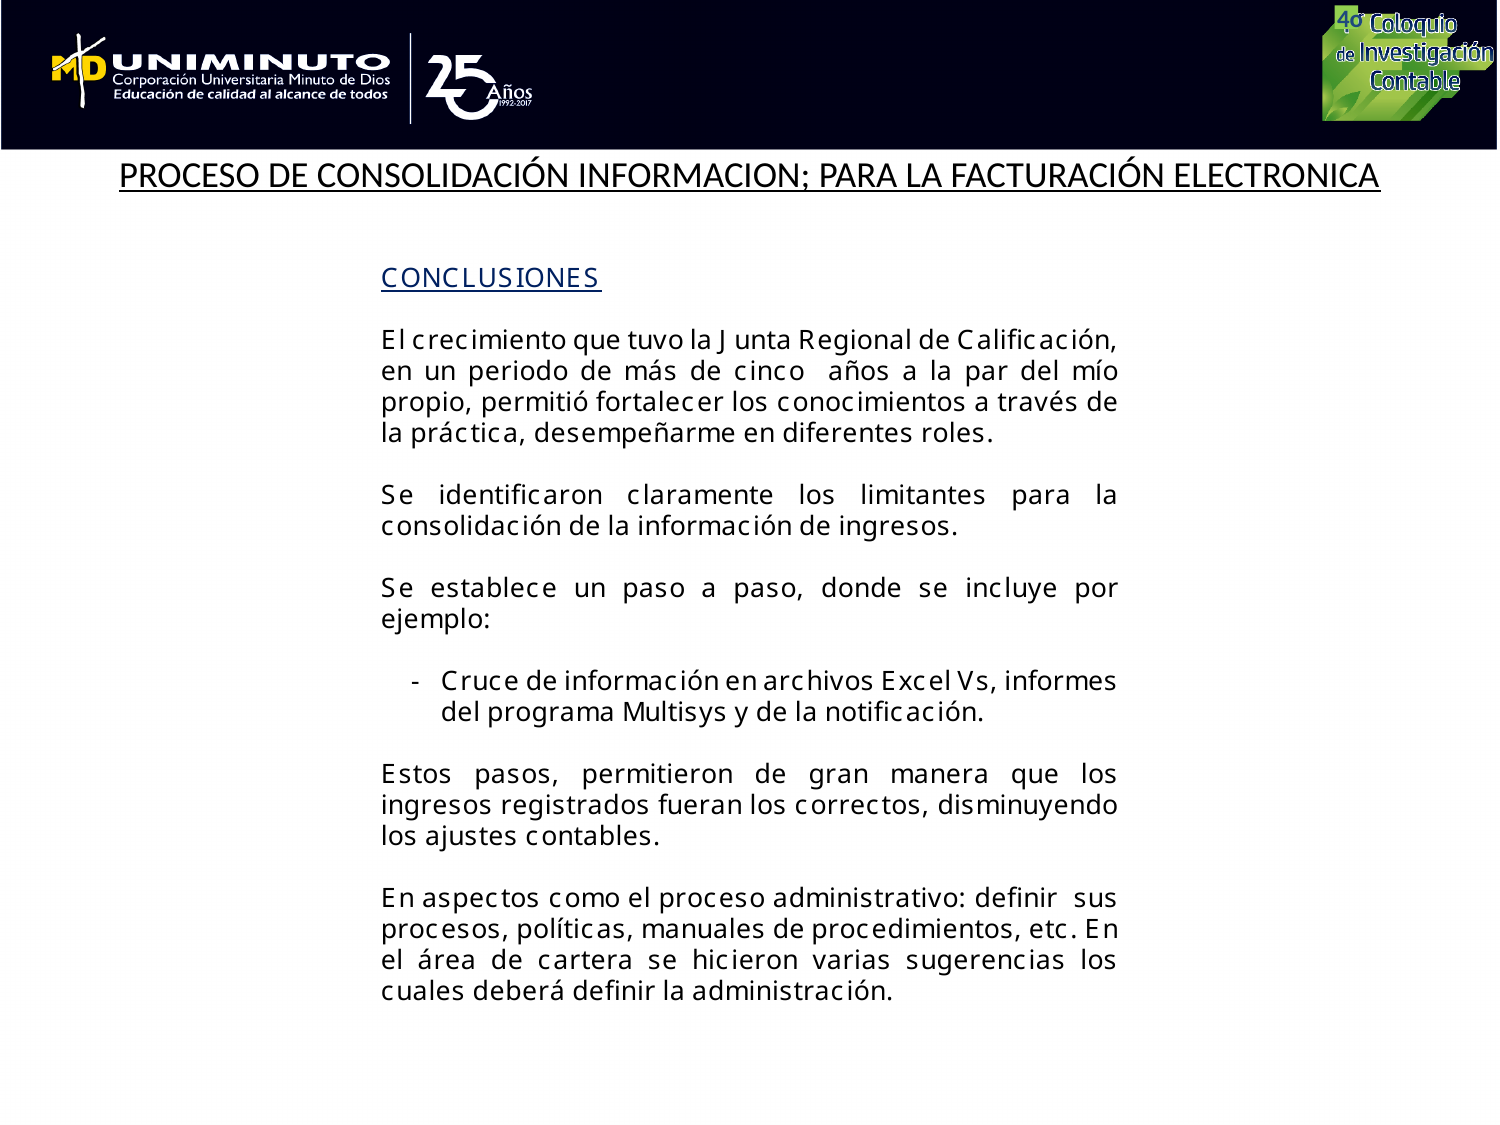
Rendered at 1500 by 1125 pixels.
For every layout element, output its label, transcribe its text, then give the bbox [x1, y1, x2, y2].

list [380, 262, 1120, 1006]
picture [0, 0, 1500, 1125]
title PROCESO DE CONSOLIDACIÓN INFORMACION; PARA LA FACTURACIÓN ELECTRONICA [75, 38, 1425, 257]
